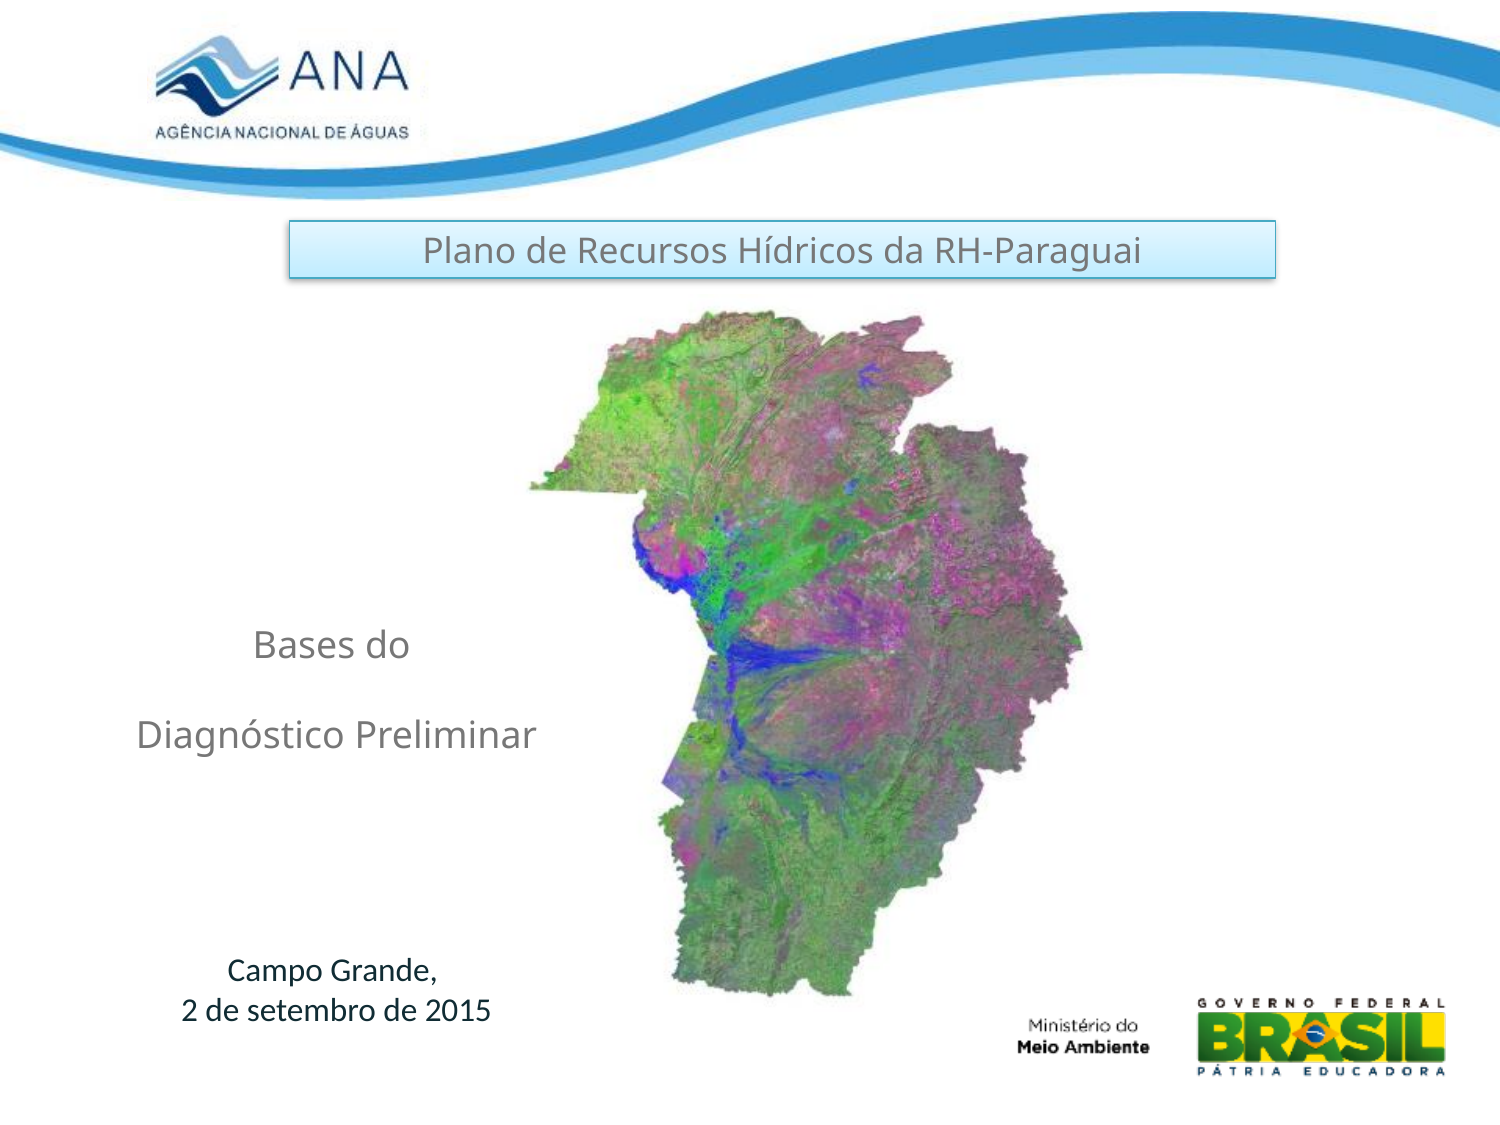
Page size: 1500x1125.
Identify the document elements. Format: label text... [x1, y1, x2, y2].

text_box Campo Grande, 2 de setembro de 2015 [156, 940, 517, 1036]
text_box Bases do Diagnóstico Preliminar [88, 621, 508, 757]
picture [514, 294, 1493, 1113]
picture [0, 11, 1500, 201]
text_box Plano de Recursos Hídricos da RH-Paraguai [289, 220, 1276, 279]
